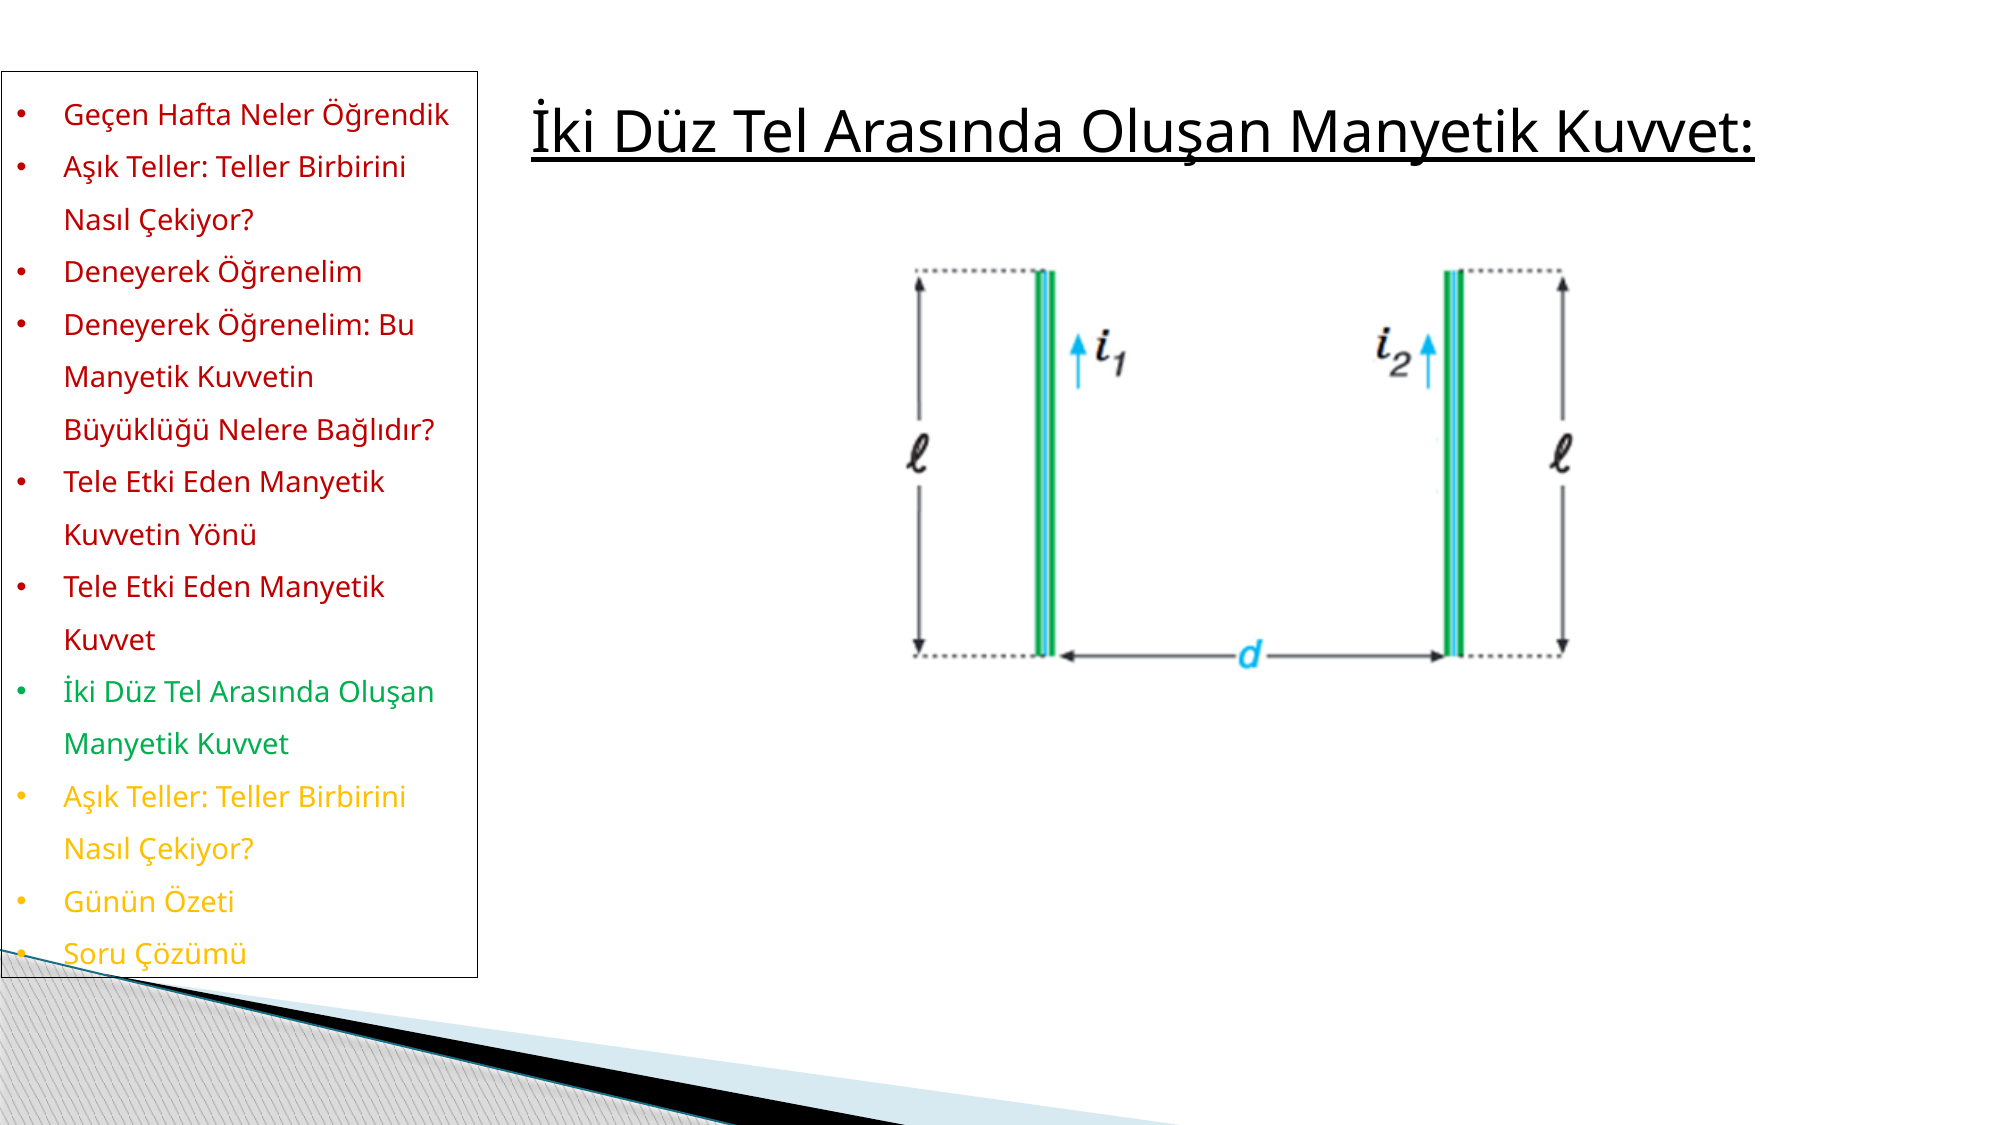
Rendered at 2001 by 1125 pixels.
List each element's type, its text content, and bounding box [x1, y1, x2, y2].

text_box Geçen Hafta Neler Öğrendik Aşık Teller: Teller Birbirini Nasıl Çekiyor? Deneyerek Öğrenelim Deneyerek Öğrenelim: Bu Manyetik Kuvvetin Büyüklüğü Nelere Bağlıdır? Tele Etki Eden Manyetik Kuvvetin Yönü Tele Etki Eden Manyetik Kuvvet İki Düz Tel Arasında Oluşan Manyetik Kuvvet Aşık Teller: Teller Birbirini Nasıl Çekiyor? Günün Özeti Soru Çözümü [1, 71, 478, 978]
text_box İki Düz Tel Arasında Oluşan Manyetik Kuvvet: [516, 87, 1963, 172]
picture [867, 254, 1613, 741]
